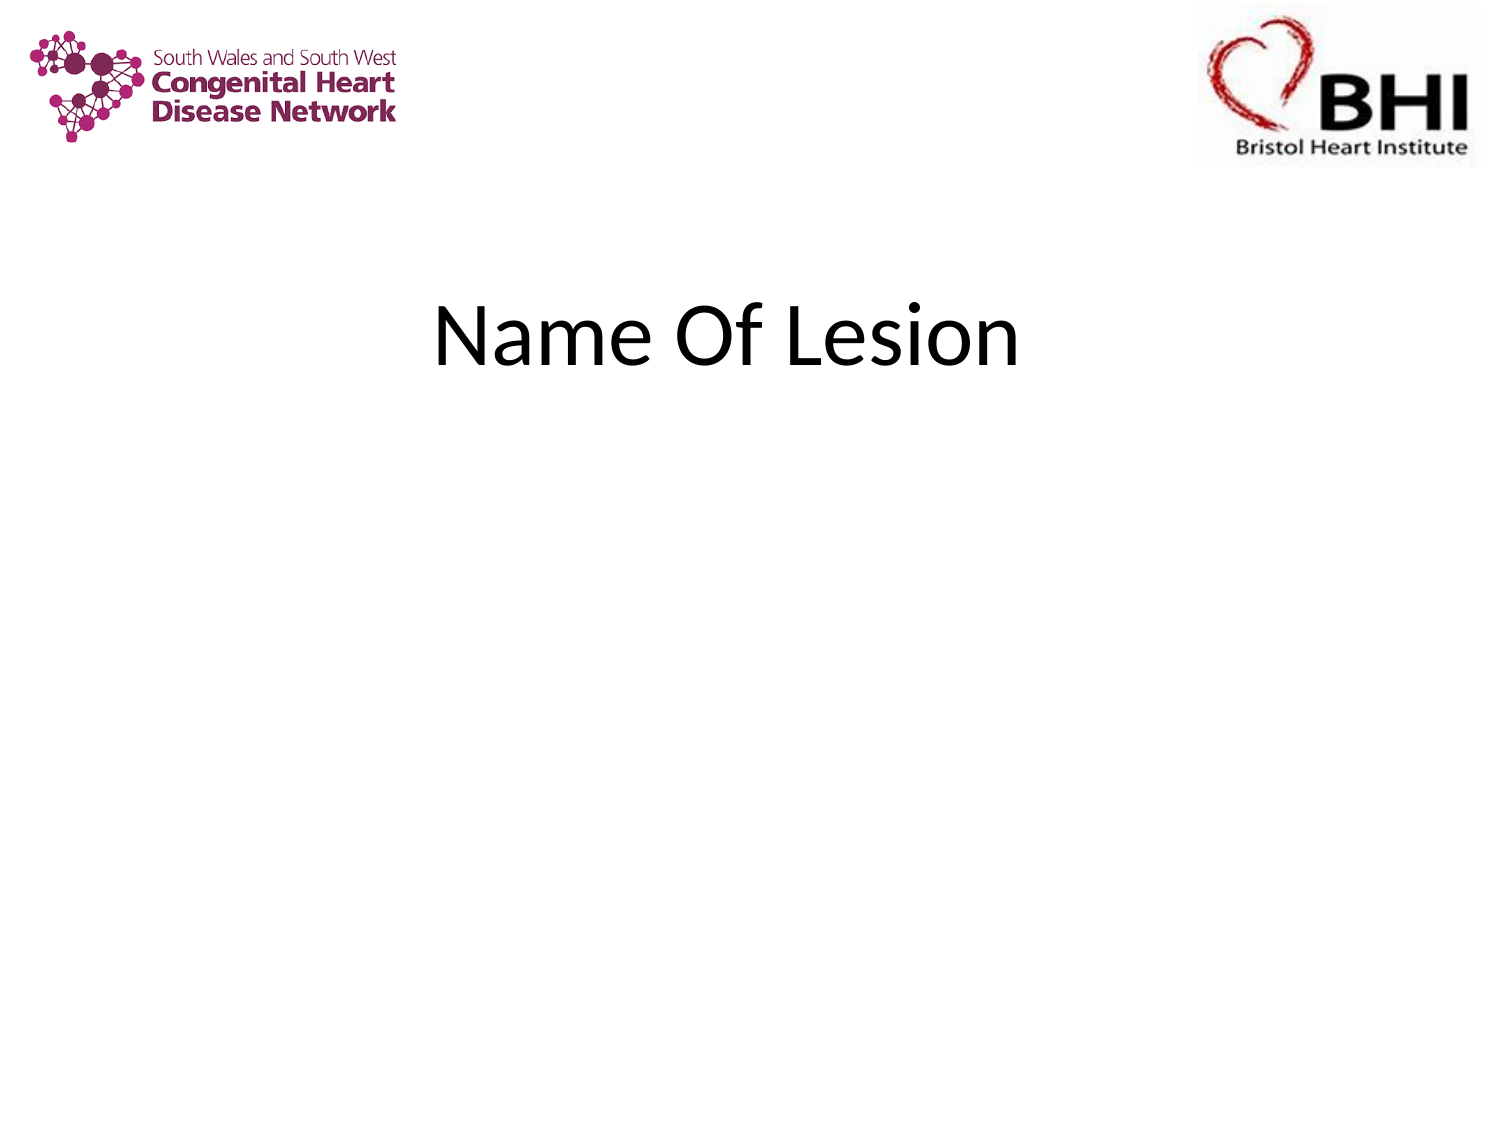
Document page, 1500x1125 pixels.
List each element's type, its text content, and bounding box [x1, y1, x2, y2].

title Name Of Lesion [100, 208, 1376, 450]
picture [29, 30, 396, 143]
picture [1198, 3, 1481, 168]
